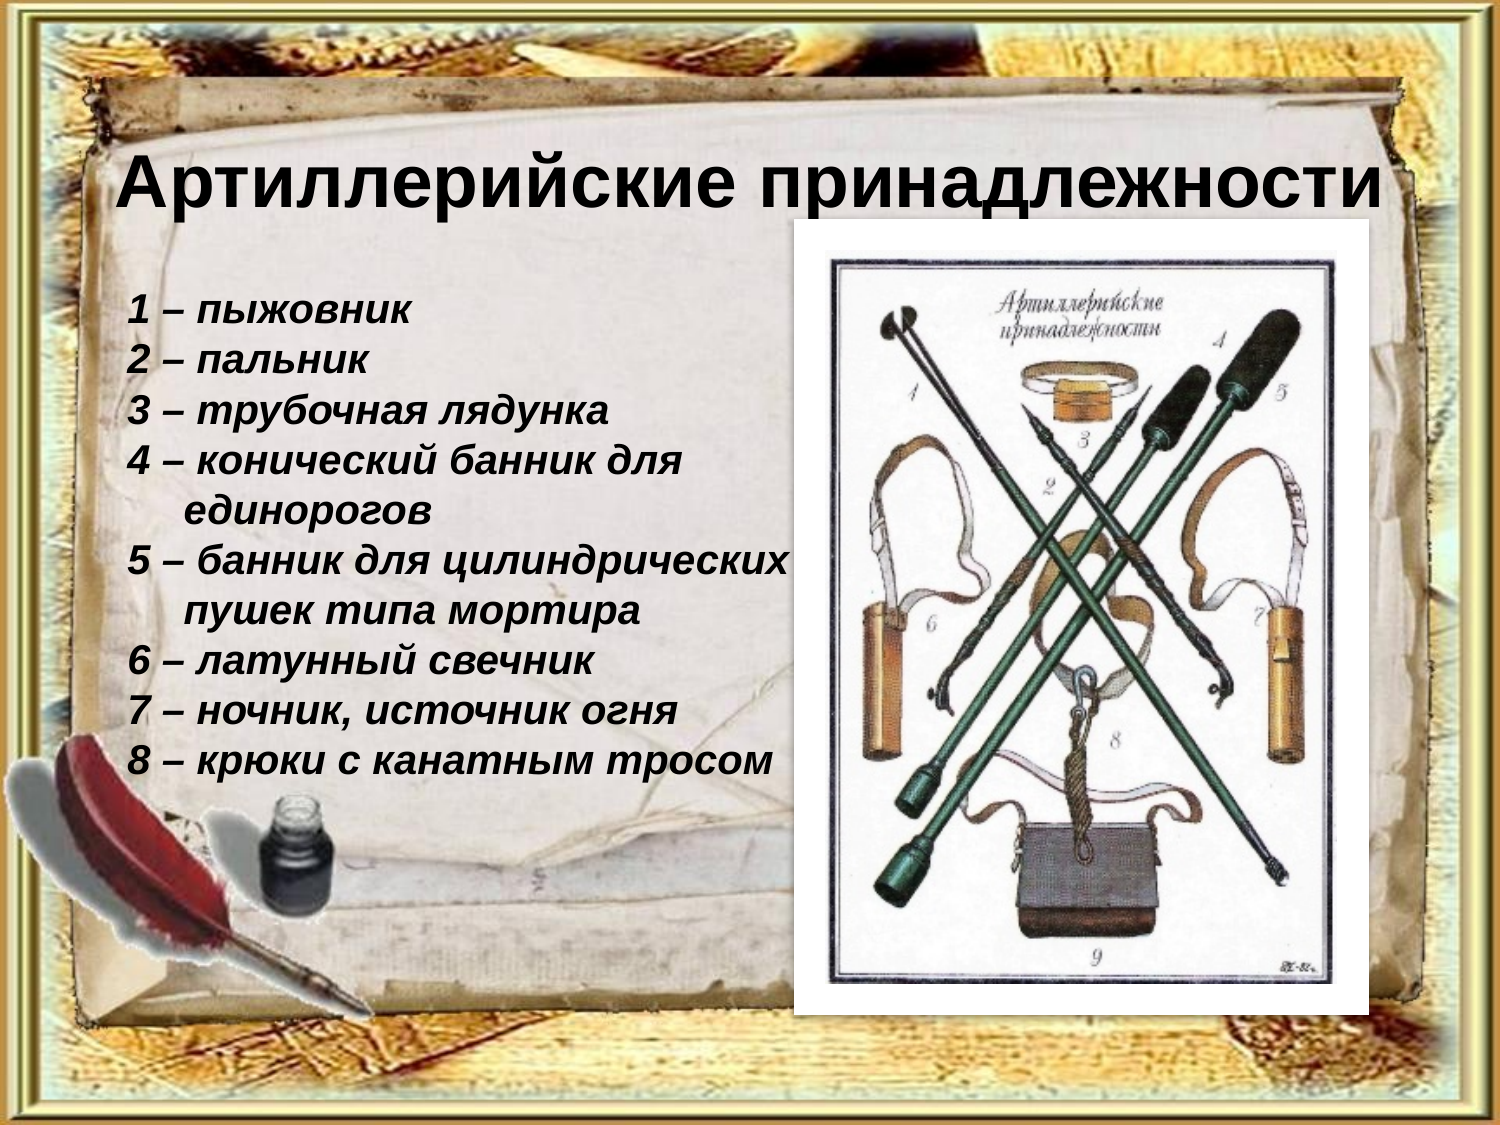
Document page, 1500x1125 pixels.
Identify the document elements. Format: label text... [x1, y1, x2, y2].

text_box Артиллерийские принадлежности [87, 124, 1413, 230]
text_box 1 – пыжовник 2 – пальник 3 – трубочная лядунка 4 – конический банник для единорогов 5 – банник для цилиндрических пушек типа мортира 6 – латунный свечник 7 – ночник, источник огня 8 – крюки с канатным тросом [112, 274, 813, 790]
picture [0, 0, 1500, 1125]
